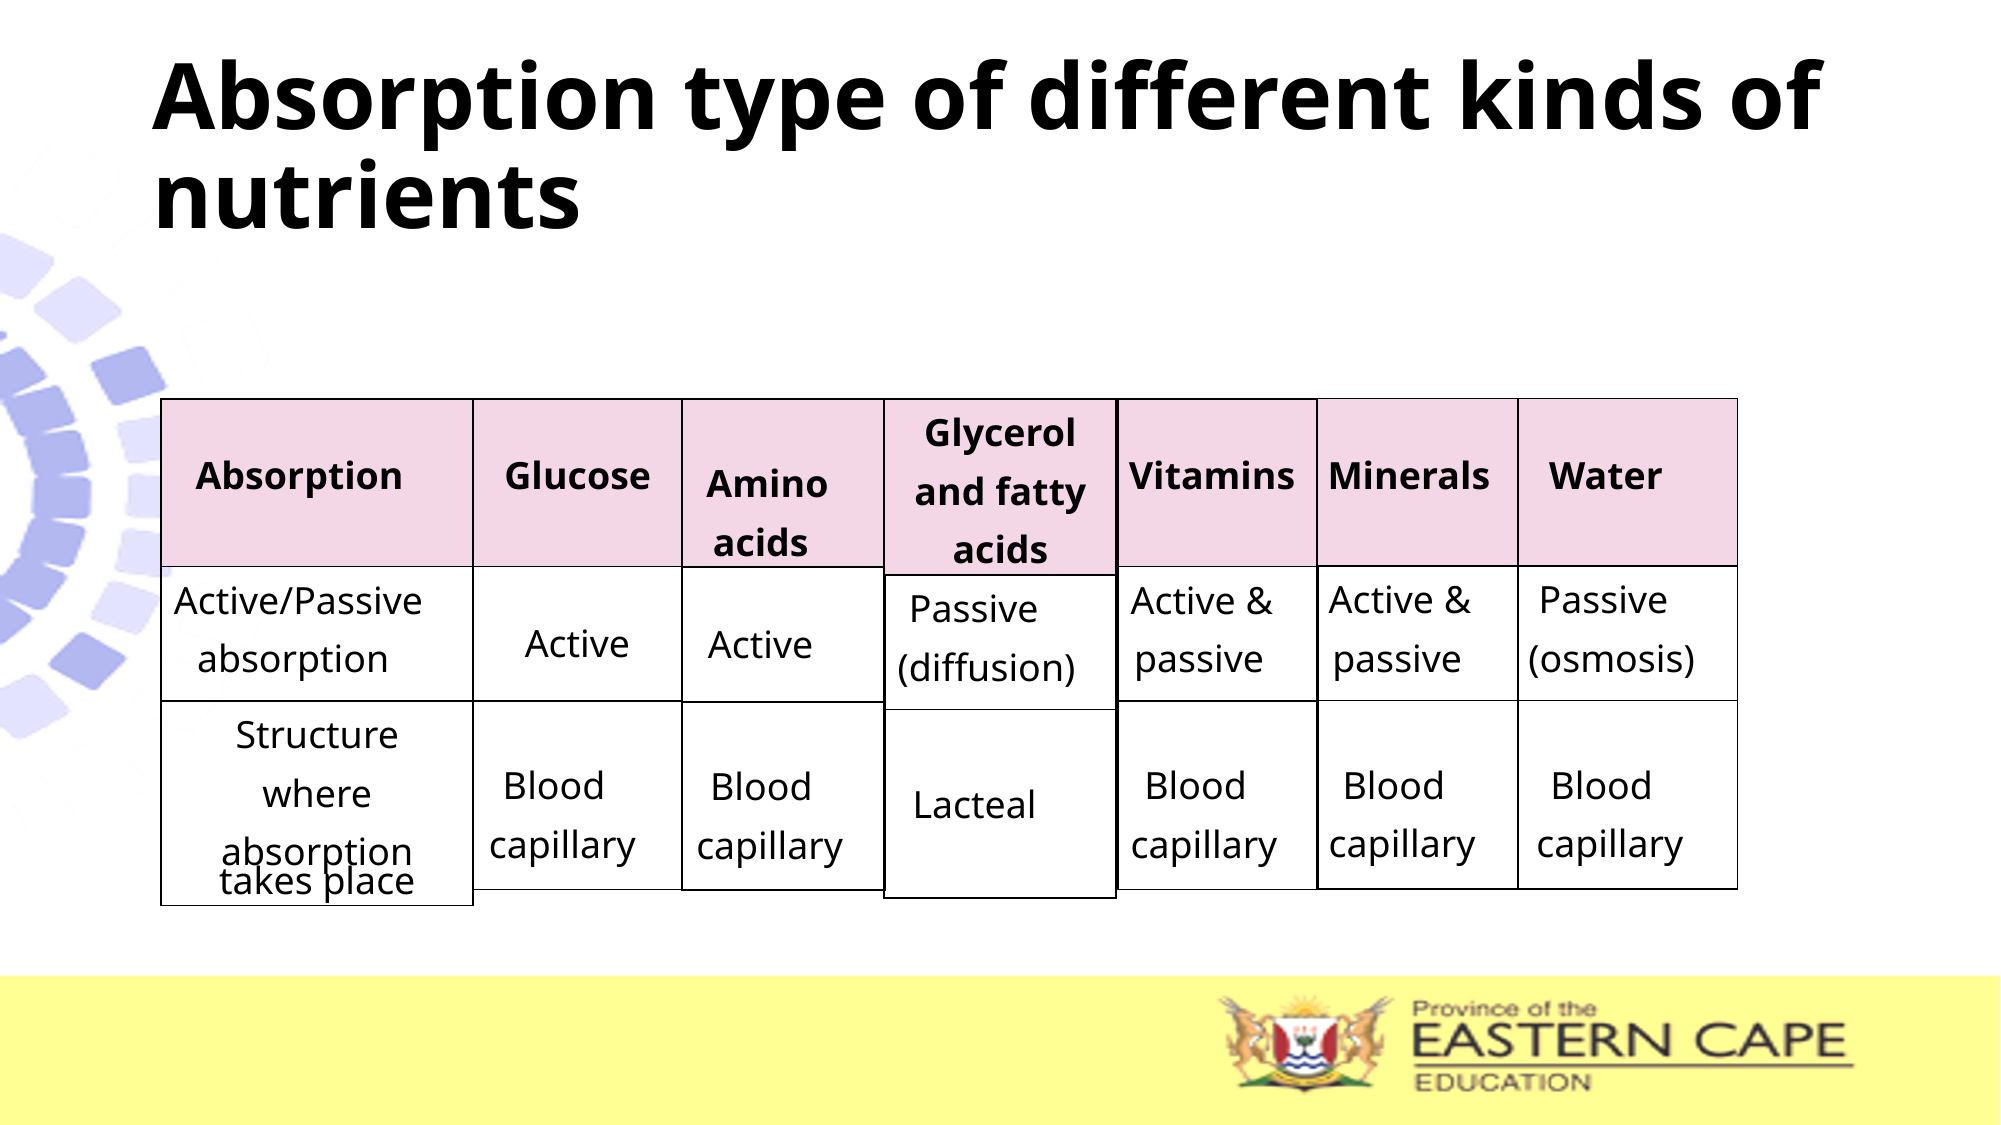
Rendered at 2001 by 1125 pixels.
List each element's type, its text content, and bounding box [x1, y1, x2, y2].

table_cell Blood capillary [474, 702, 681, 889]
table_header Amino acids [683, 400, 883, 566]
table_cell Active/Passive absorption [162, 567, 472, 700]
table_header Vitamins [1119, 400, 1316, 566]
table_cell Active & passive [1119, 567, 1316, 700]
table_cell Structure where absorption takes place [162, 702, 472, 905]
table_cell Blood capillary [1519, 701, 1737, 888]
picture [0, 0, 2001, 1125]
table_cell Blood capillary [683, 703, 883, 889]
table_header Absorption [162, 400, 472, 566]
table_header Glycerol and fatty acids [885, 400, 1115, 574]
table_cell Blood capillary [1119, 702, 1316, 889]
table_header Glucose [474, 400, 681, 566]
table_cell Active [683, 568, 883, 701]
table_cell Active & passive [1318, 567, 1517, 700]
table_header Water [1519, 399, 1737, 565]
table_cell Lacteal [885, 710, 1115, 897]
table_cell Active [474, 567, 681, 700]
table_cell Passive (osmosis) [1519, 567, 1737, 700]
table_header Minerals [1318, 399, 1517, 565]
title Absorption type of different kinds of nutrients [137, 40, 1863, 259]
table_cell Blood capillary [1318, 701, 1517, 888]
table_cell Passive (diffusion) [885, 576, 1115, 709]
